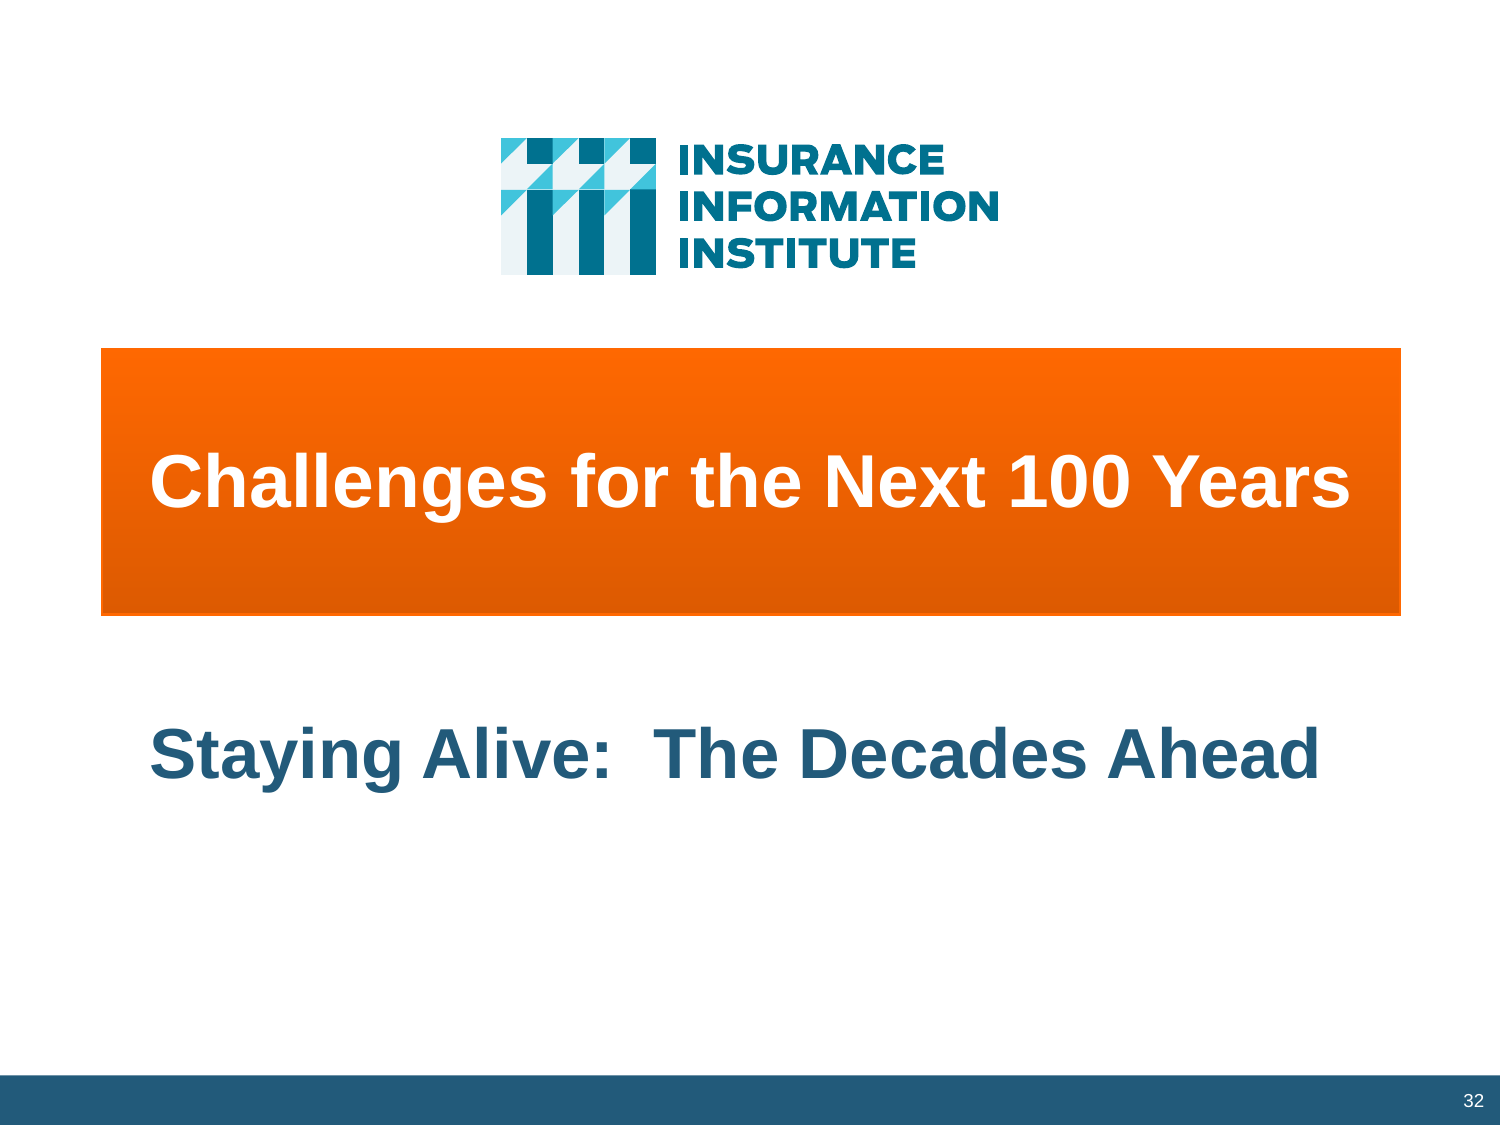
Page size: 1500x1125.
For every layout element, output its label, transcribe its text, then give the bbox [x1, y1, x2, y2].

picture [500, 137, 998, 275]
text_box 32 [1410, 1091, 1485, 1111]
text_box Challenges for the Next 100 Years [102, 349, 1401, 615]
text_box [0, 1075, 1500, 1125]
text_box Staying Alive: The Decades Ahead [52, 709, 1421, 801]
